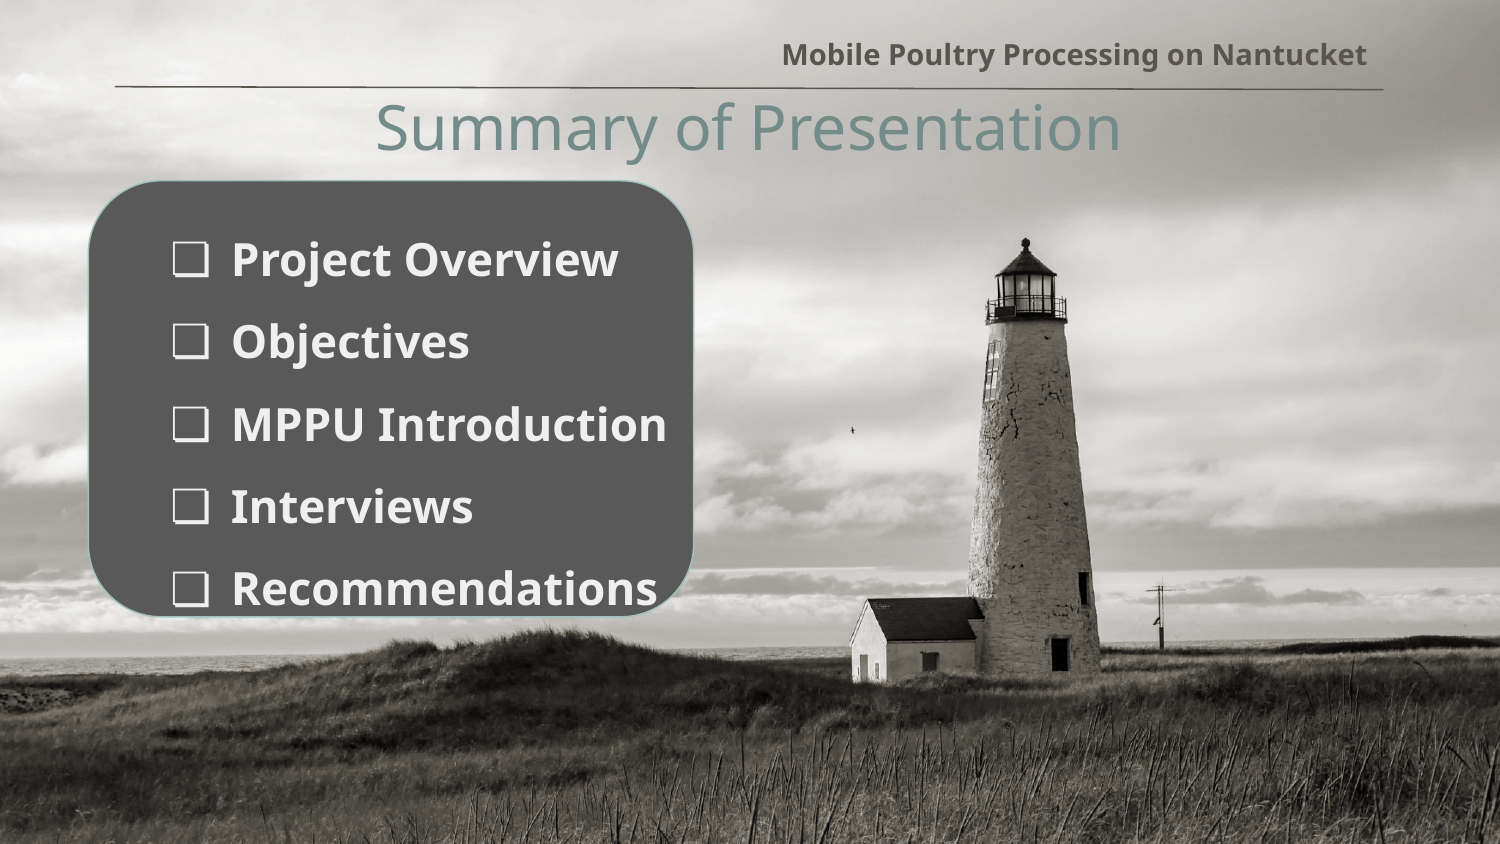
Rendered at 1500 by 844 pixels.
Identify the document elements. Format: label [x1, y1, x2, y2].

text_box [114, 86, 1384, 90]
picture [0, 0, 1500, 844]
